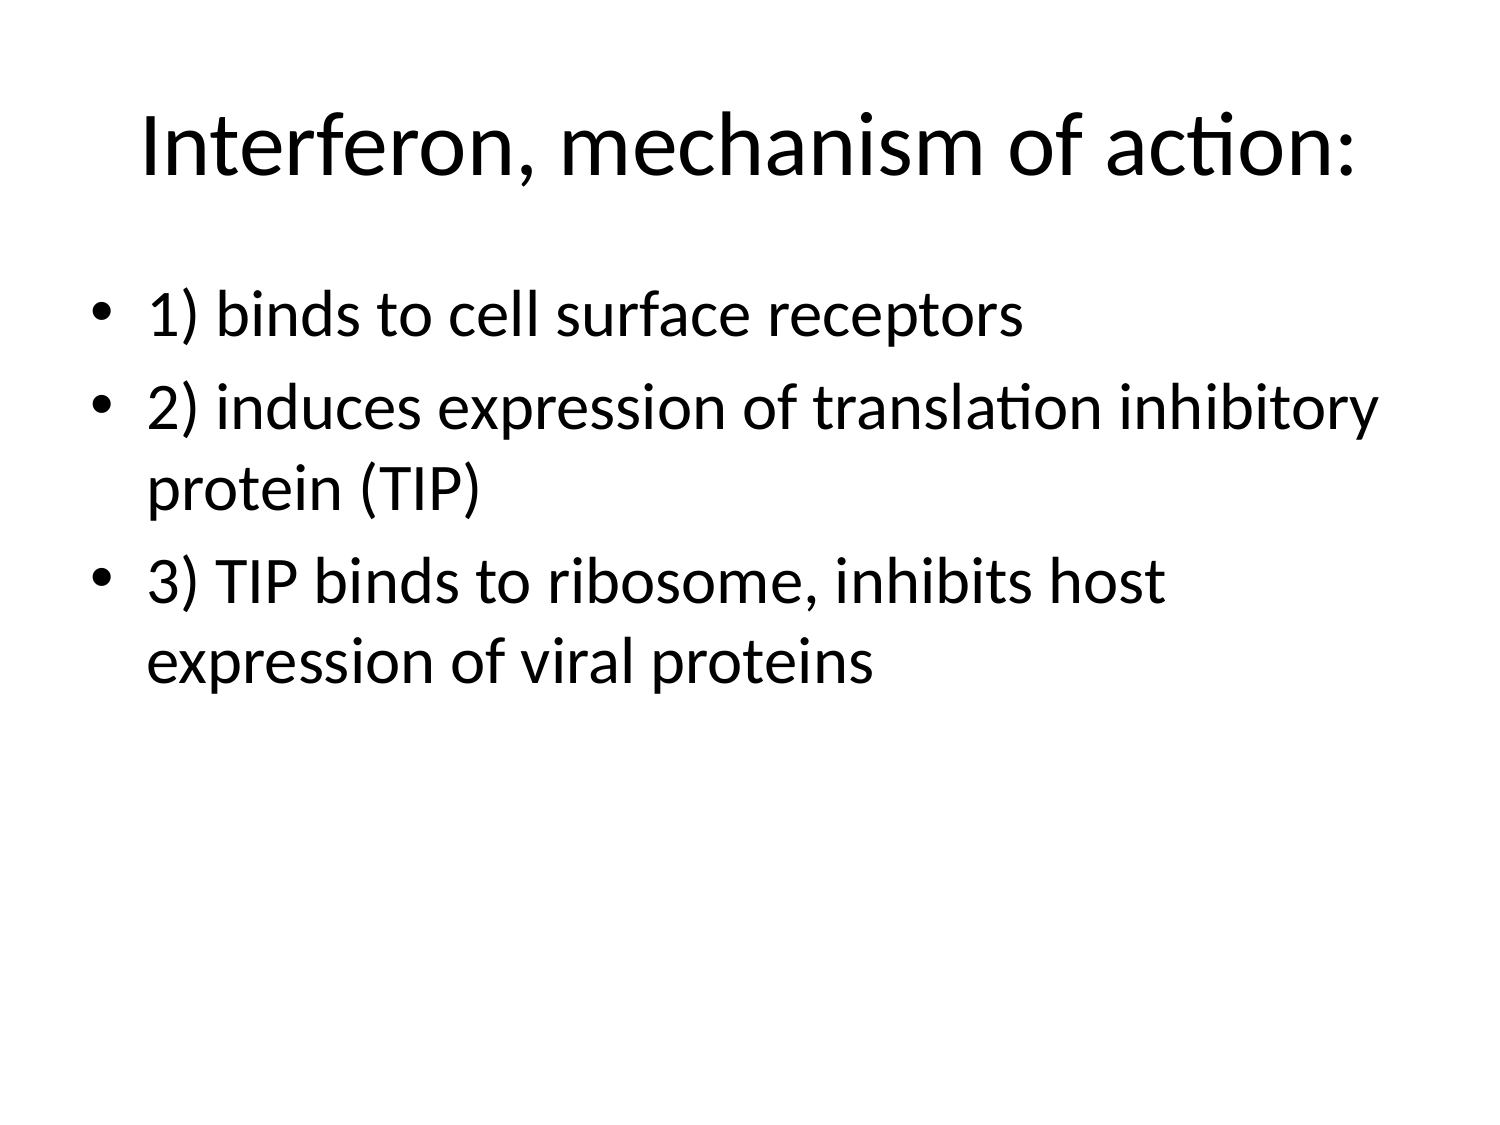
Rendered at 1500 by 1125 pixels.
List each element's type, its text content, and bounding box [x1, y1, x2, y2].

title Interferon, mechanism of action: [74, 44, 1426, 233]
list 1) binds to cell surface receptors 2) induces expression of translation inhibitory protein (TIP) 3) TIP binds to ribosome, inhibits host expression of viral proteins [74, 262, 1426, 1006]
